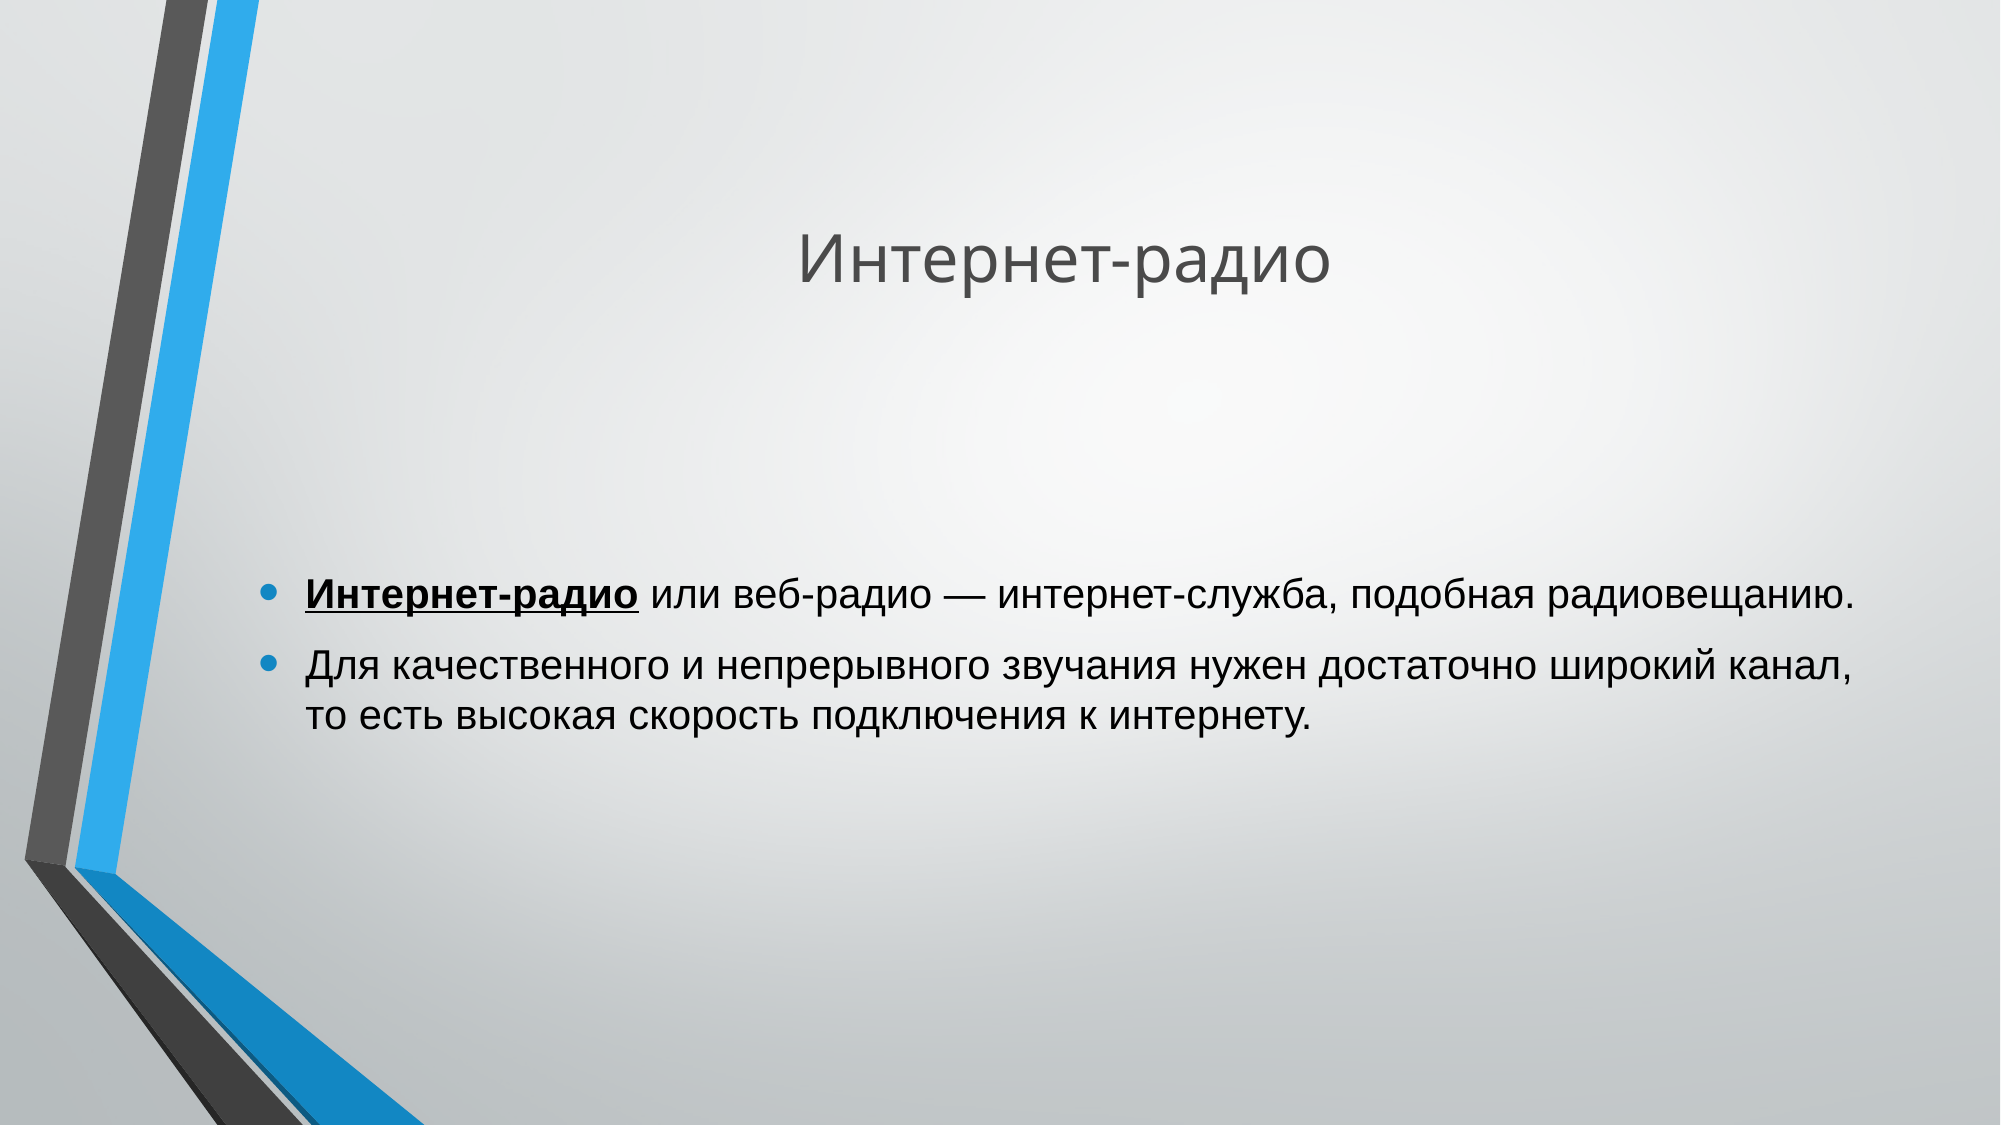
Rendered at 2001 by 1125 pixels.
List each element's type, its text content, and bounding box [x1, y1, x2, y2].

list Интернет-радио или веб-радио — интернет-служба, подобная радиовещанию. Для качественного и непрерывного звучания нужен достаточно широкий канал, то есть высокая скорость подключения к интернету. [243, 437, 1887, 950]
title Интернет-радио [243, 112, 1887, 400]
